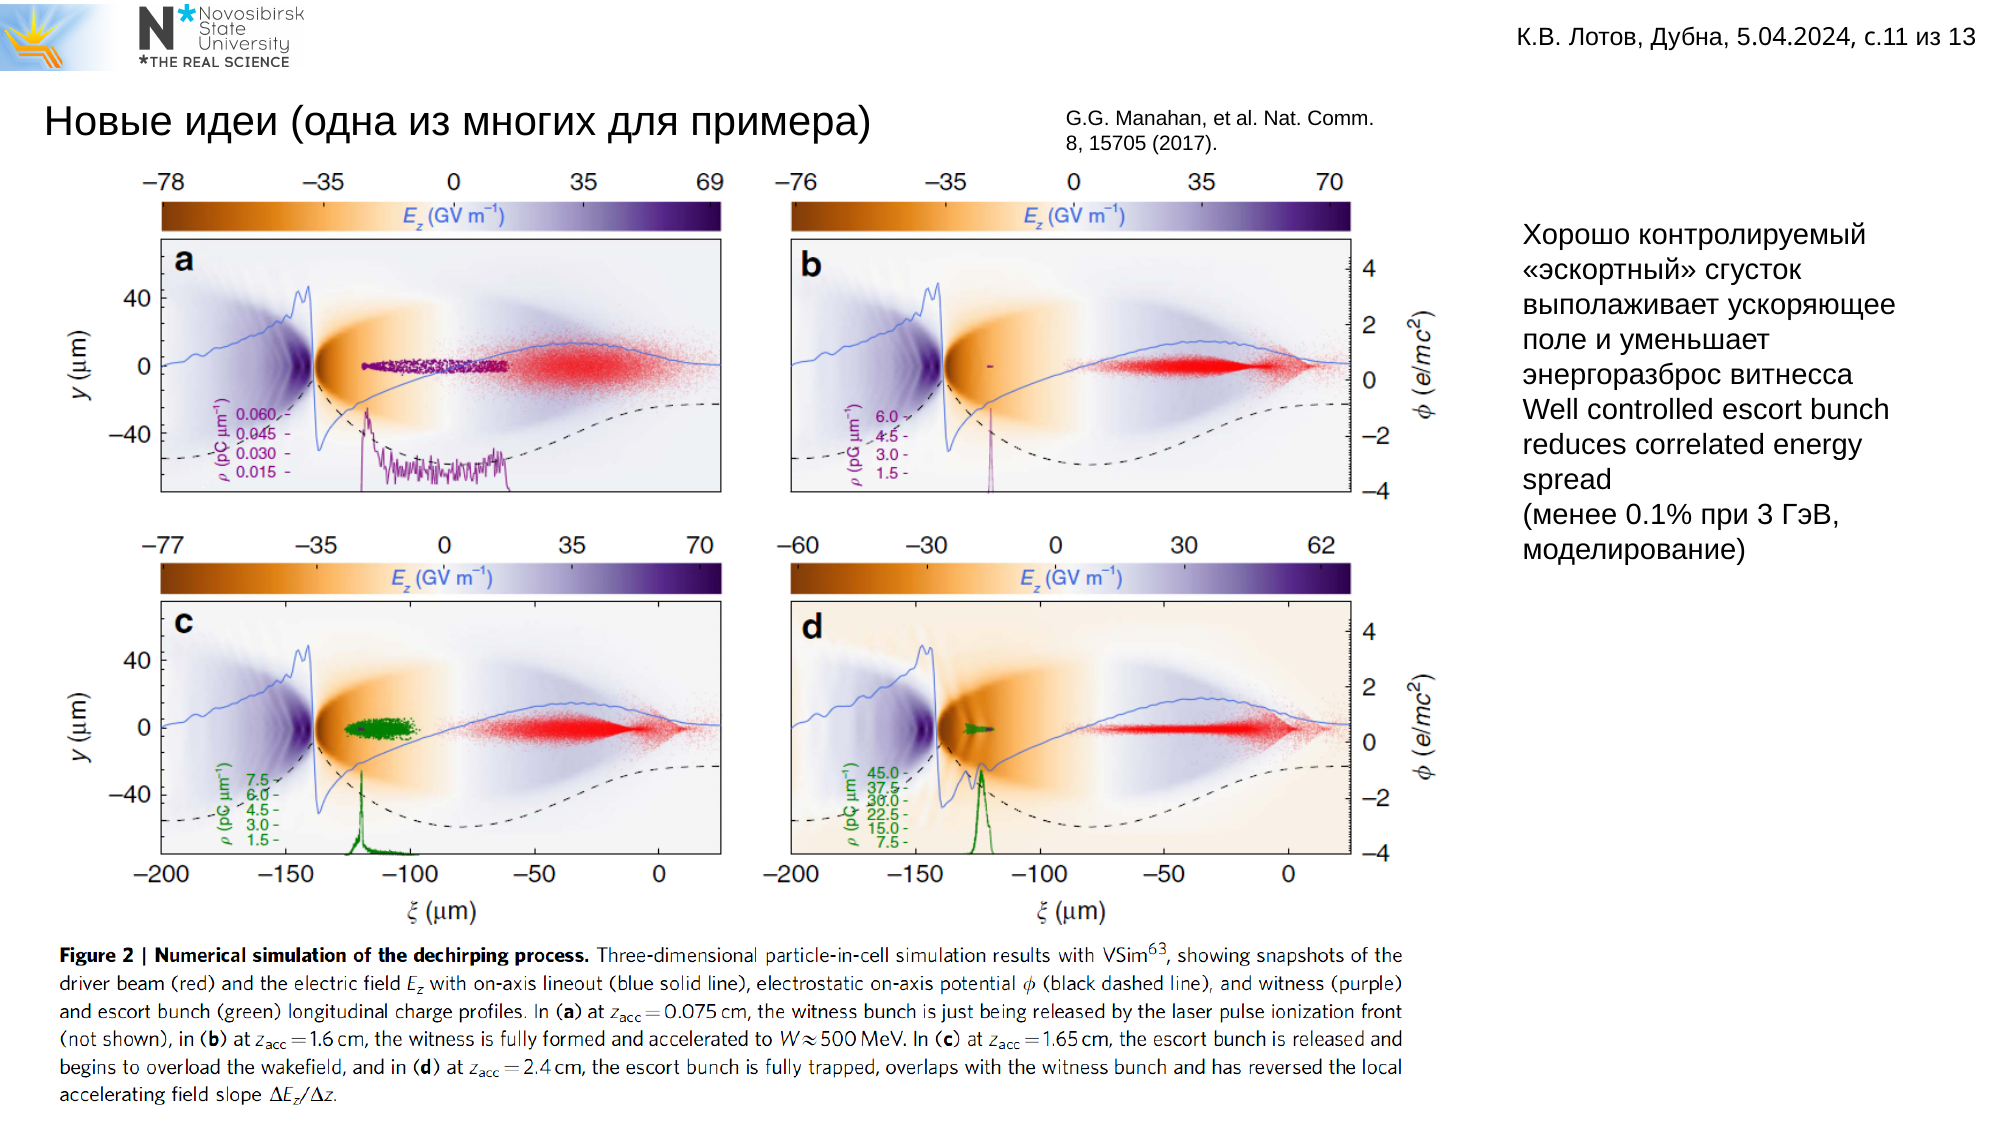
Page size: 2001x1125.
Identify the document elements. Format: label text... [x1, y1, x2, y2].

picture [139, 4, 304, 67]
text_box Хорошо контролируемый «эскортный» сгусток выполаживает ускоряющее поле и уменьшает энергоразброс витнесса Well controlled escort bunch reduces correlated energy spread (менее 0.1% при 3 ГэВ, моделирование) [1507, 208, 1969, 573]
picture [0, 3, 119, 71]
picture [59, 942, 1402, 1105]
text_box К.В. Лотов, Дубна, 5.04.2024, с.11 из 13 [1501, 12, 1992, 58]
text_box Новые идеи (одна из многих для примера) [29, 86, 888, 152]
picture [66, 173, 1437, 925]
text_box G.G. Manahan, et al. Nat. Comm. 8, 15705 (2017). [1051, 97, 1406, 162]
